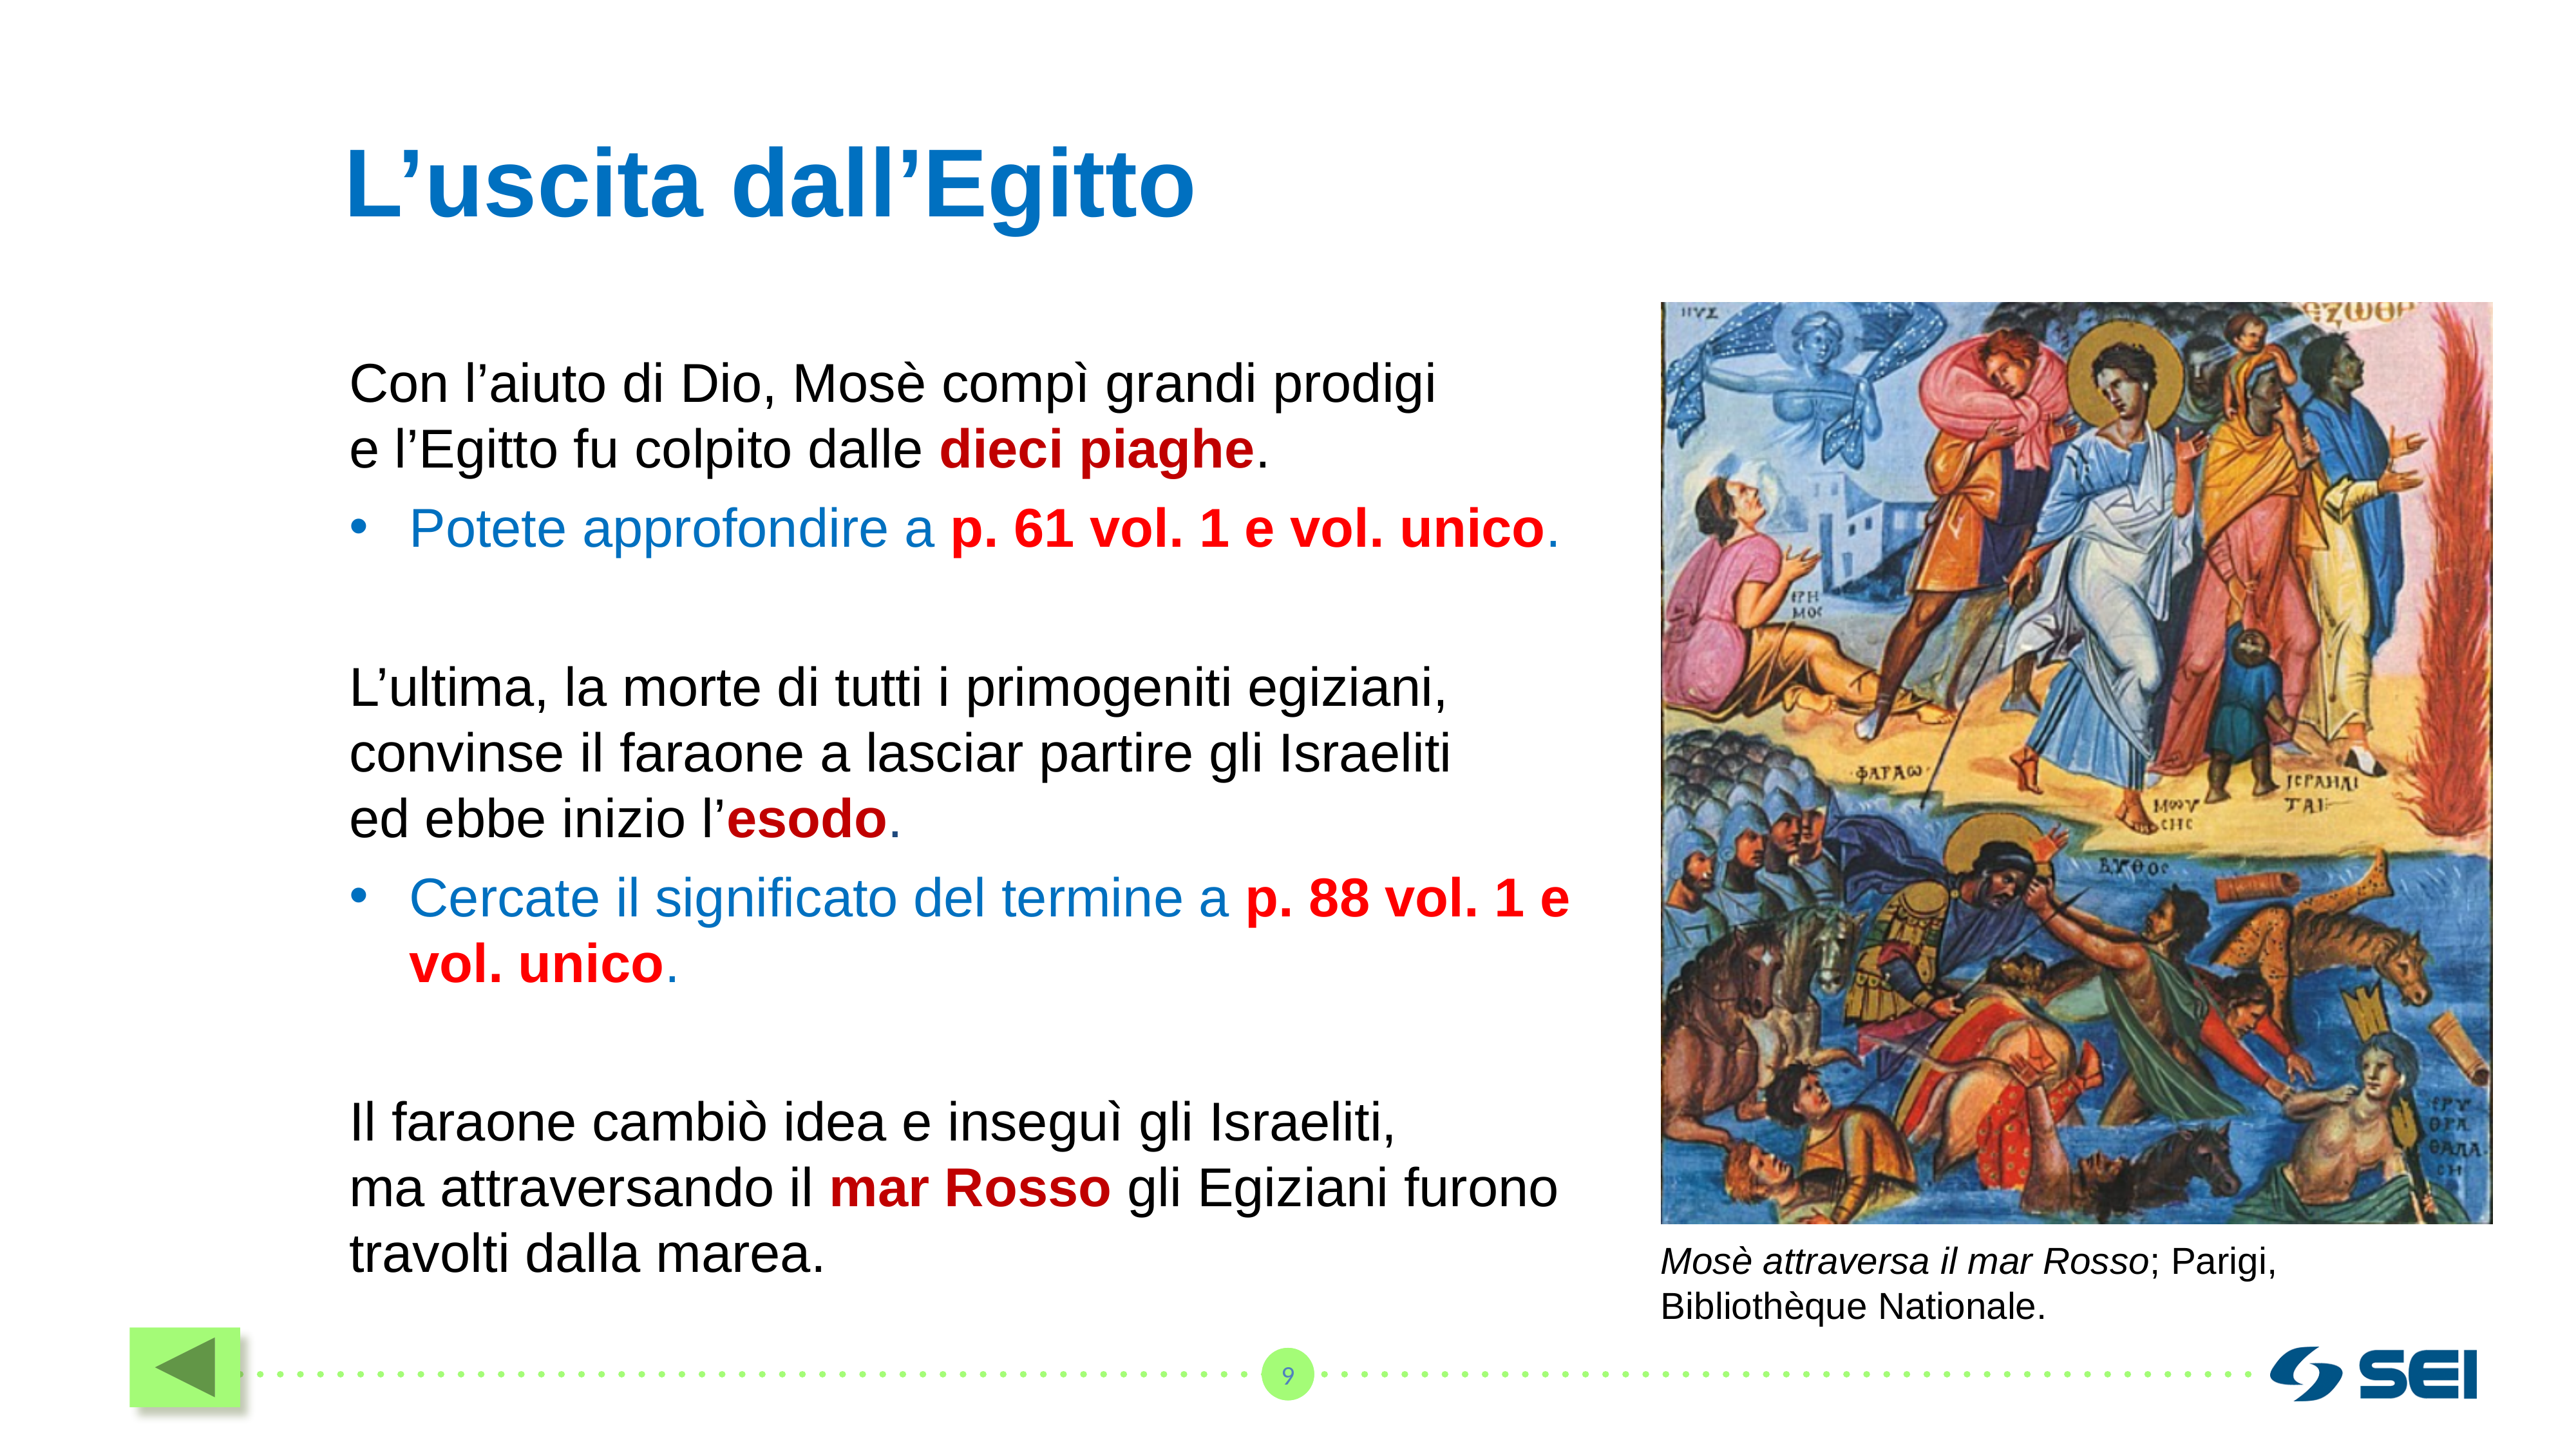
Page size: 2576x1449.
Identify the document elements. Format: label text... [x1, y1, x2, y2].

picture [2270, 1347, 2477, 1401]
picture [1661, 302, 2494, 1224]
list Con l’aiuto di Dio, Mosè compì grandi prodigi e l’Egitto fu colpito dalle dieci piaghe. Potete approfondire a p. 61 vol. 1 e vol. unico. L’ultima, la morte di tutti i primogeniti egiziani, convinse il faraone a lasciar partire gli Israeliti ed ebbe inizio l’esodo. Cercate il significato del termine a p. 88 vol. 1 e vol. unico. Il faraone cambiò idea e inseguì gli Israeliti, ma attraversando il mar Rosso gli Egiziani furono travolti dalla marea. [338, 337, 1647, 1296]
text_box Mosè attraversa il mar Rosso; Parigi, Bibliothèque Nationale. [1660, 1236, 2537, 1327]
title L’uscita dall’Egitto [333, 57, 2074, 300]
slide_number 9 [1269, 1347, 1307, 1401]
